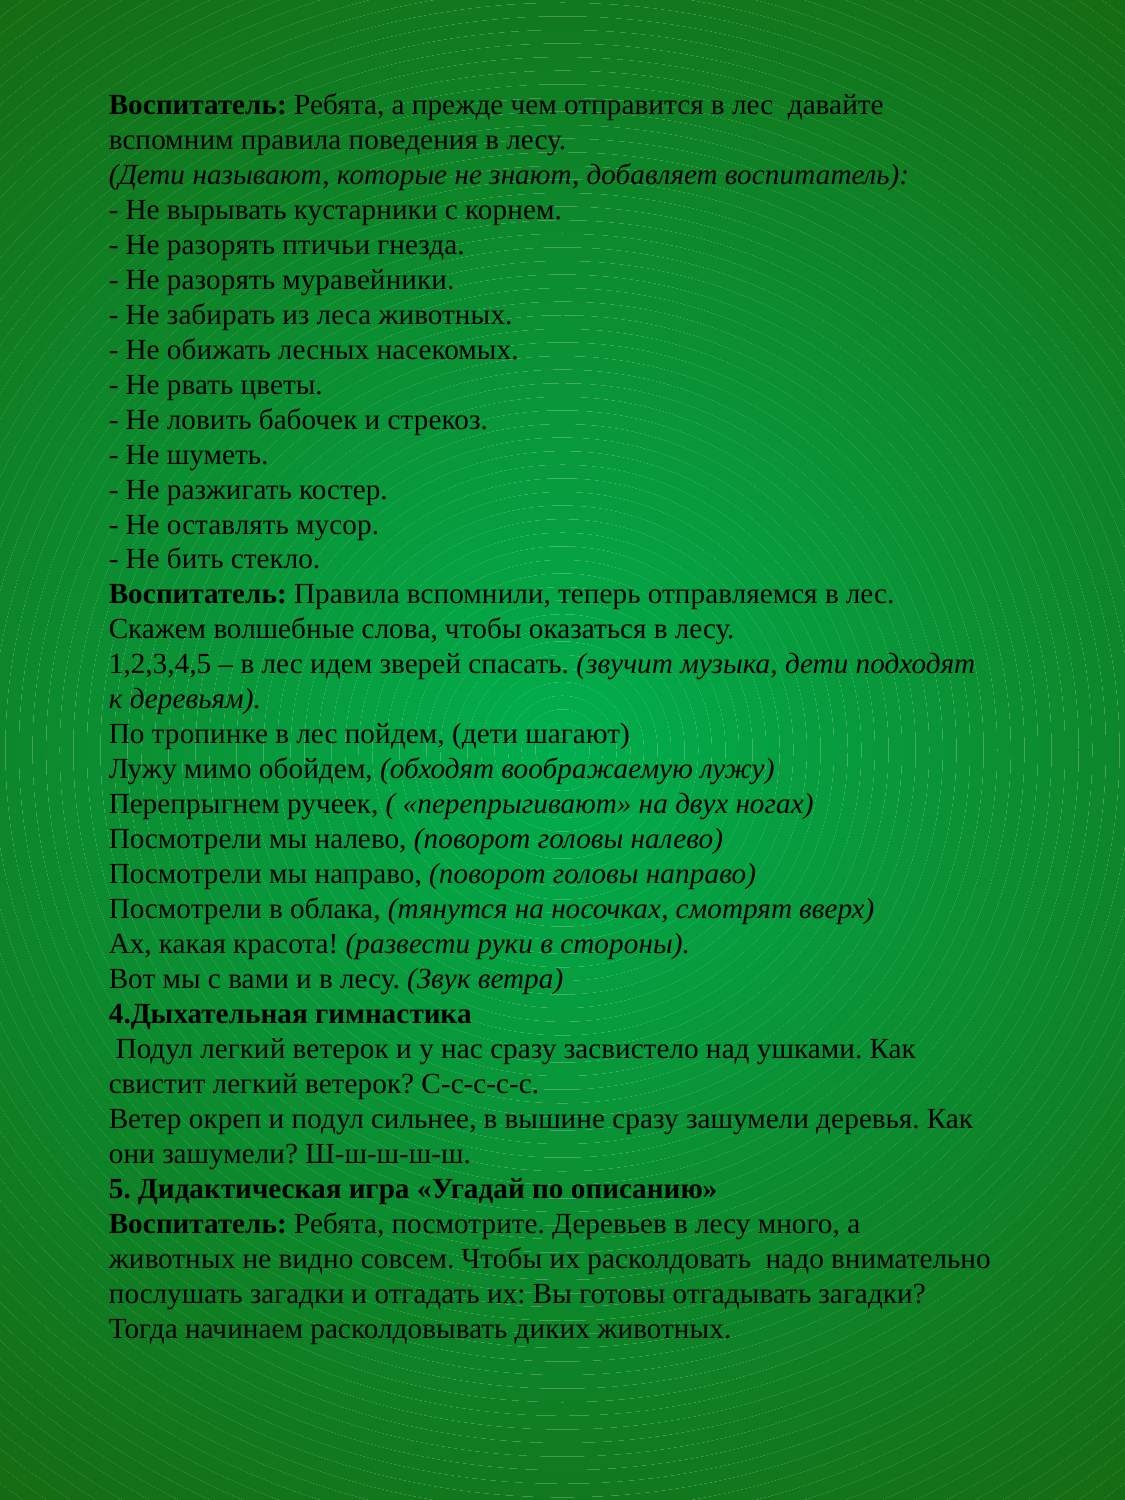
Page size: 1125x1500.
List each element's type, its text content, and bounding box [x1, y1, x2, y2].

text_box Воспитатель: Ребята, а прежде чем отправится в лес давайте вспомним правила поведения в лесу. (Дети называют, которые не знают, добавляет воспитатель): - Не вырывать кустарники с корнем. - Не разорять птичьи гнезда. - Не разорять муравейники. - Не забирать из леса животных. - Не обижать лесных насекомых. - Не рвать цветы. - Не ловить бабочек и стрекоз. - Не шуметь. - Не разжигать костер. - Не оставлять мусор. - Не бить стекло. Воспитатель: Правила вспомнили, теперь отправляемся в лес. Скажем волшебные слова, чтобы оказаться в лесу. 1,2,3,4,5 – в лес идем зверей спасать. (звучит музыка, дети подходят к деревьям). По тропинке в лес пойдем, (дети шагают) Лужу мимо обойдем, (обходят воображаемую лужу) Перепрыгнем ручеек, ( «перепрыгивают» на двух ногах) Посмотрели мы налево, (поворот головы налево) Посмотрели мы направо, (поворот головы направо) Посмотрели в облака, (тянутся на носочках, смотрят вверх) Ах, какая красота! (развести руки в стороны). Вот мы с вами и в лесу. (Звук ветра) 4.Дыхательная гимнастика Подул легкий ветерок и у нас сразу засвистело над ушками. Как свистит легкий ветерок? С-с-с-с-с. Ветер окреп и подул сильнее, в вышине сразу зашумели деревья. Как они зашумели? Ш-ш-ш-ш-ш. 5. Дидактическая игра «Угадай по описанию» Воспитатель: Ребята, посмотрите. Деревьев в лесу много, а животных не видно совсем. Чтобы их расколдовать надо внимательно послушать загадки и отгадать их: Вы готовы отгадывать загадки? Тогда начинаем расколдовывать диких животных. [93, 77, 1008, 1467]
